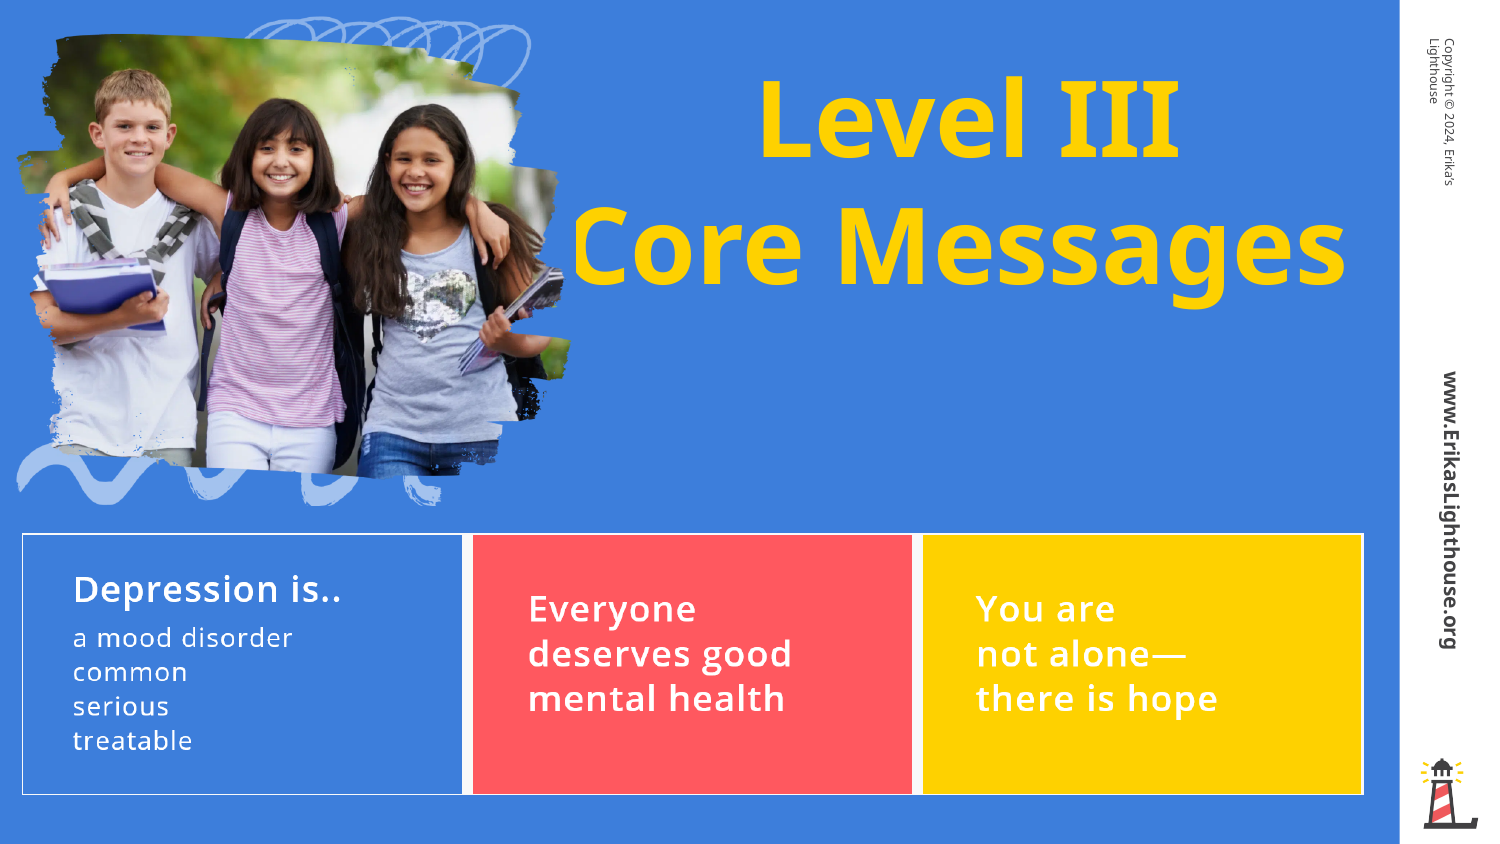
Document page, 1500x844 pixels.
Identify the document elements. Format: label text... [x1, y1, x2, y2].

text_box Level III Core Messages [582, 35, 1364, 422]
picture [1399, 743, 1500, 844]
picture [21, 532, 1364, 796]
picture [9, 12, 577, 506]
